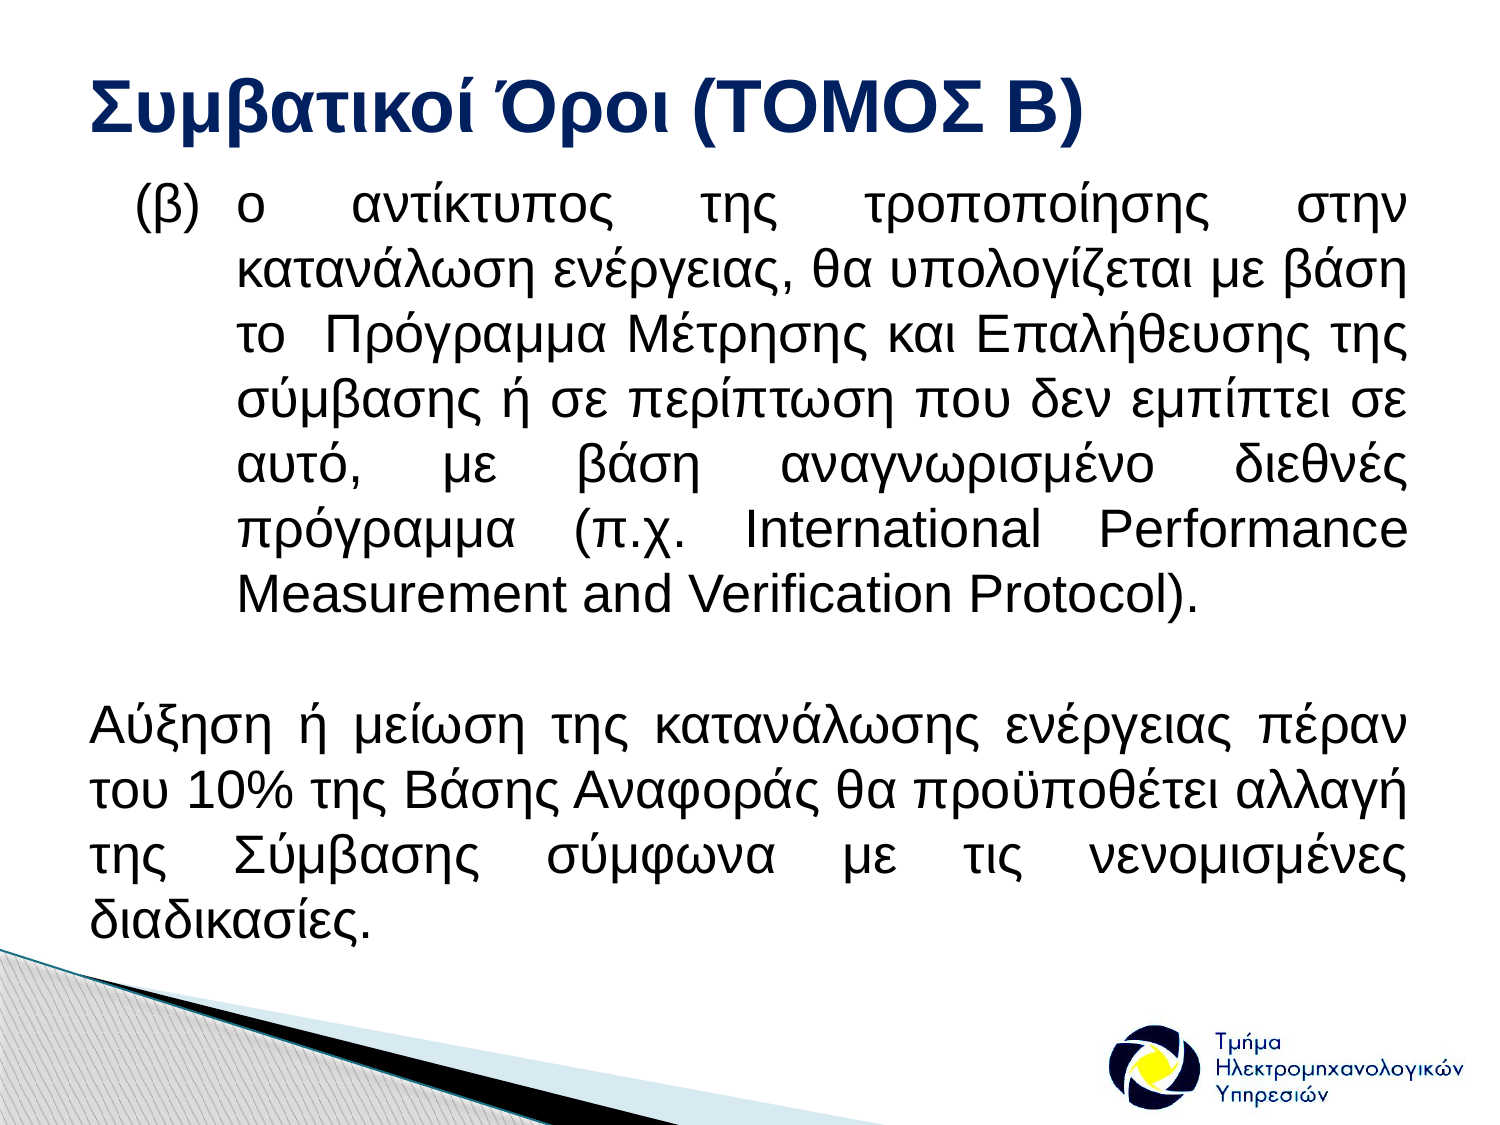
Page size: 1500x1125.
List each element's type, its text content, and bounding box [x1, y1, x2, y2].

list (β) ο αντίκτυπος της τροποποίησης στην κατανάλωση ενέργειας, θα υπολογίζεται με βάση το Πρόγραμμα Μέτρησης και Επαλήθευσης της σύμβασης ή σε περίπτωση που δεν εμπίπτει σε αυτό, με βάση αναγνωρισμένο διεθνές πρόγραμμα (π.χ. International Performance Measurement and Verification Protocol). Αύξηση ή μείωση της κατανάλωσης ενέργειας πέραν του 10% της Βάσης Αναφοράς θα προϋποθέτει αλλαγή της Σύμβασης σύμφωνα με τις νενομισμένες διαδικασίες. [75, 161, 1425, 1059]
picture [1092, 1004, 1481, 1125]
title Συμβατικοί Όροι (ΤΟΜΟΣ Β) [75, 45, 1425, 161]
